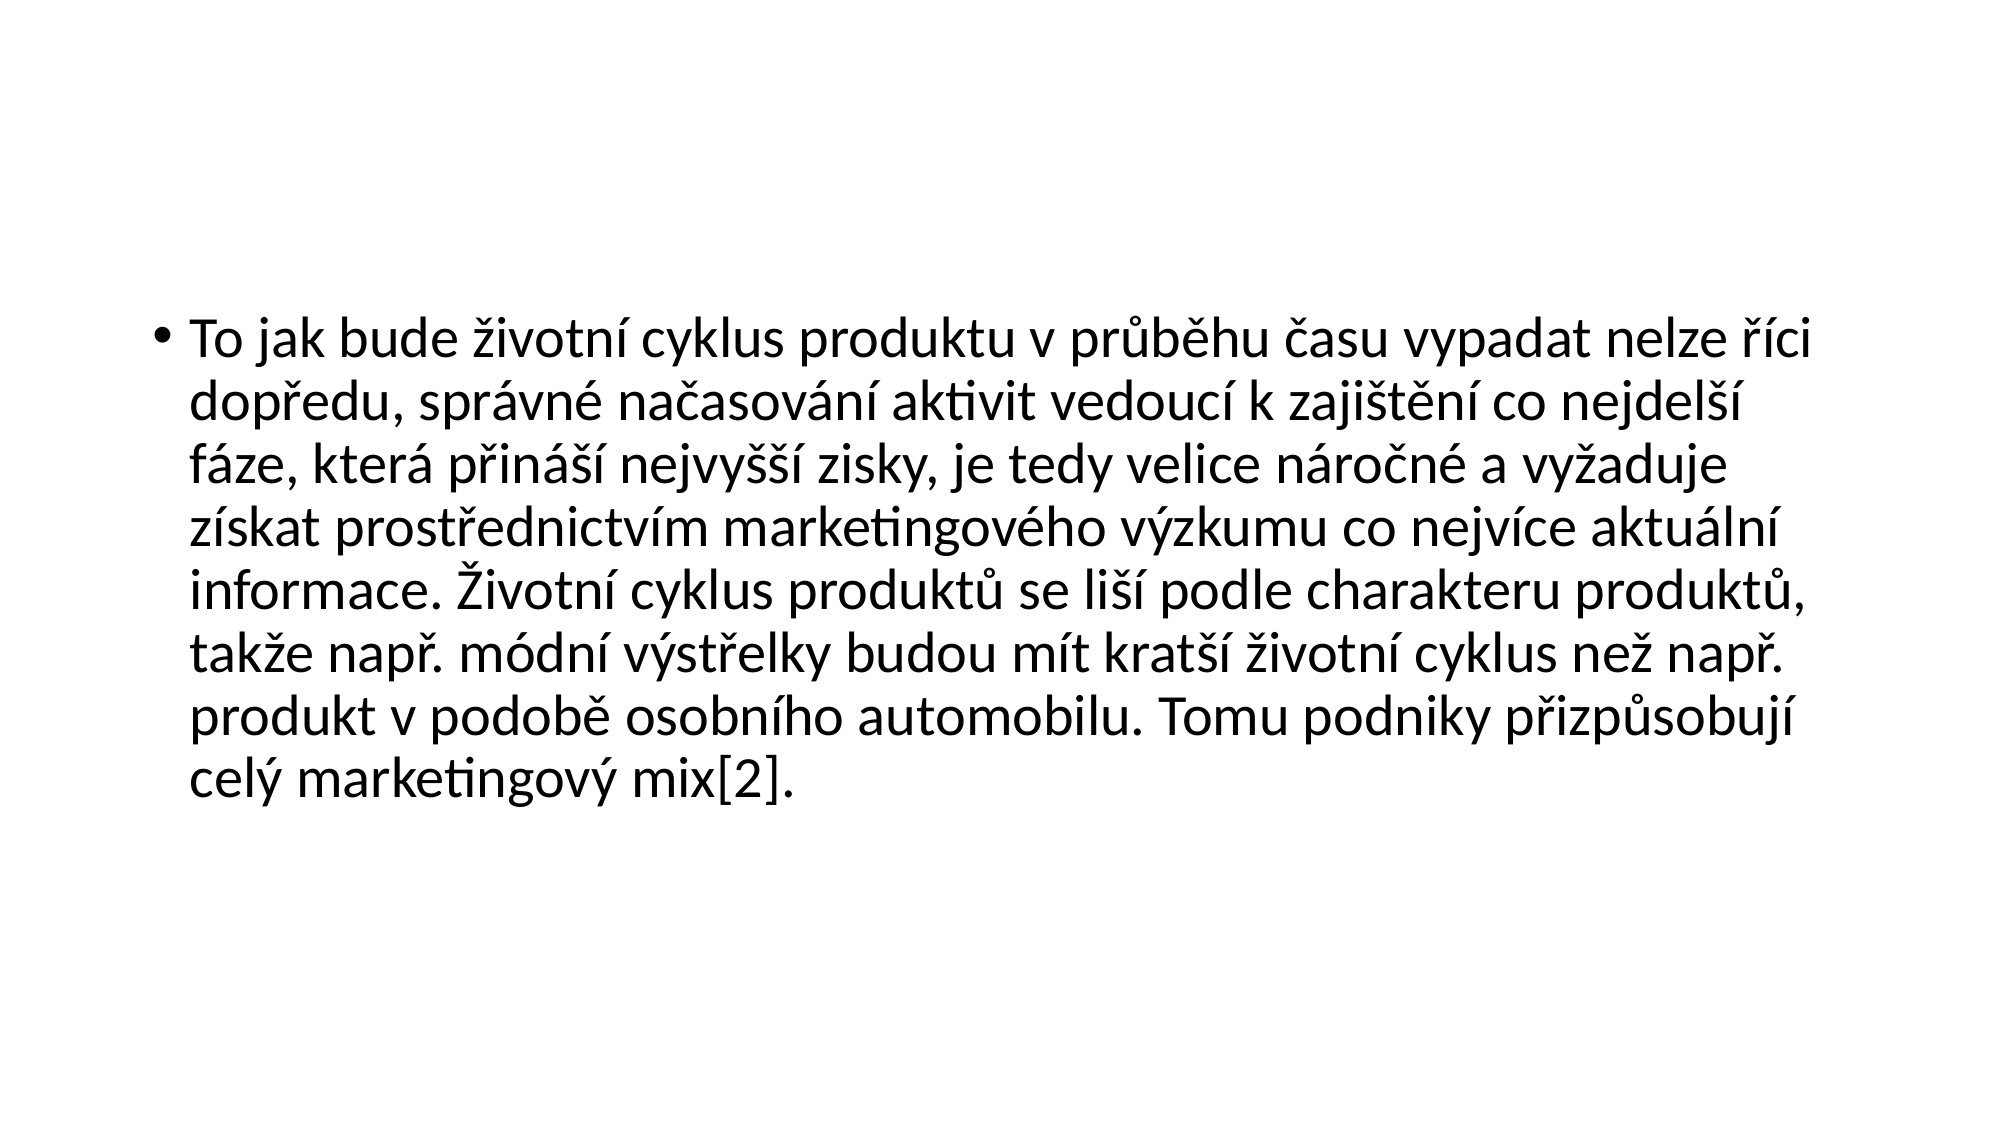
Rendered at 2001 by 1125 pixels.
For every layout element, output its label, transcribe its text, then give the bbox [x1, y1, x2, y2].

list To jak bude životní cyklus produktu v průběhu času vypadat nelze říci dopředu, správné načasování aktivit vedoucí k zajištění co nejdelší fáze, která přináší nejvyšší zisky, je tedy velice náročné a vyžaduje získat prostřednictvím marketingového výzkumu co nejvíce aktuální informace. Životní cyklus produktů se liší podle charakteru produktů, takže např. módní výstřelky budou mít kratší životní cyklus než např. produkt v podobě osobního automobilu. Tomu podniky přizpůsobují celý marketingový mix[2]. [137, 299, 1863, 1014]
